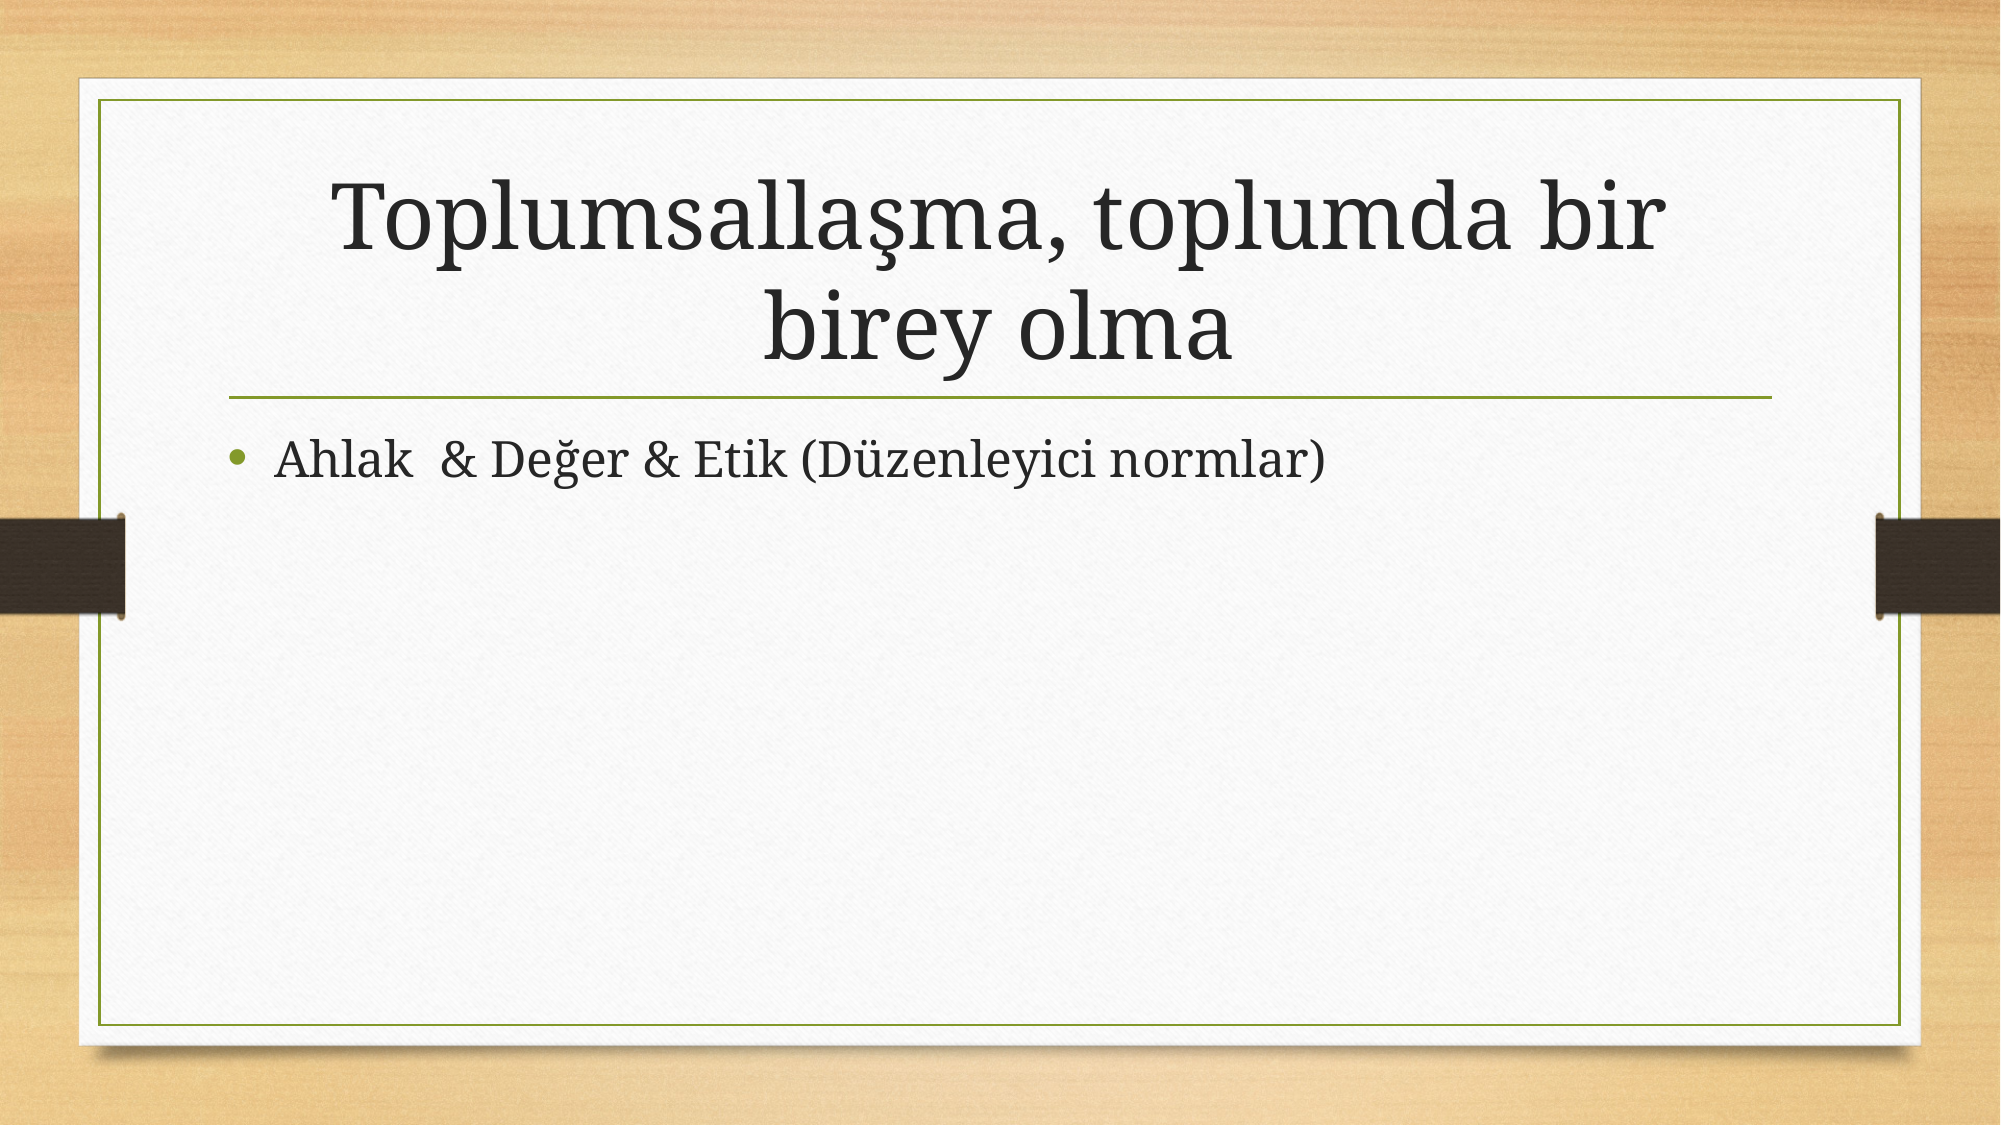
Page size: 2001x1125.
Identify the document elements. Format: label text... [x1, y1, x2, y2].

list Ahlak & Değer & Etik (Düzenleyici normlar) [212, 419, 1788, 964]
picture [0, 0, 2001, 1125]
title Toplumsallaşma, toplumda bir birey olma [212, 161, 1788, 375]
